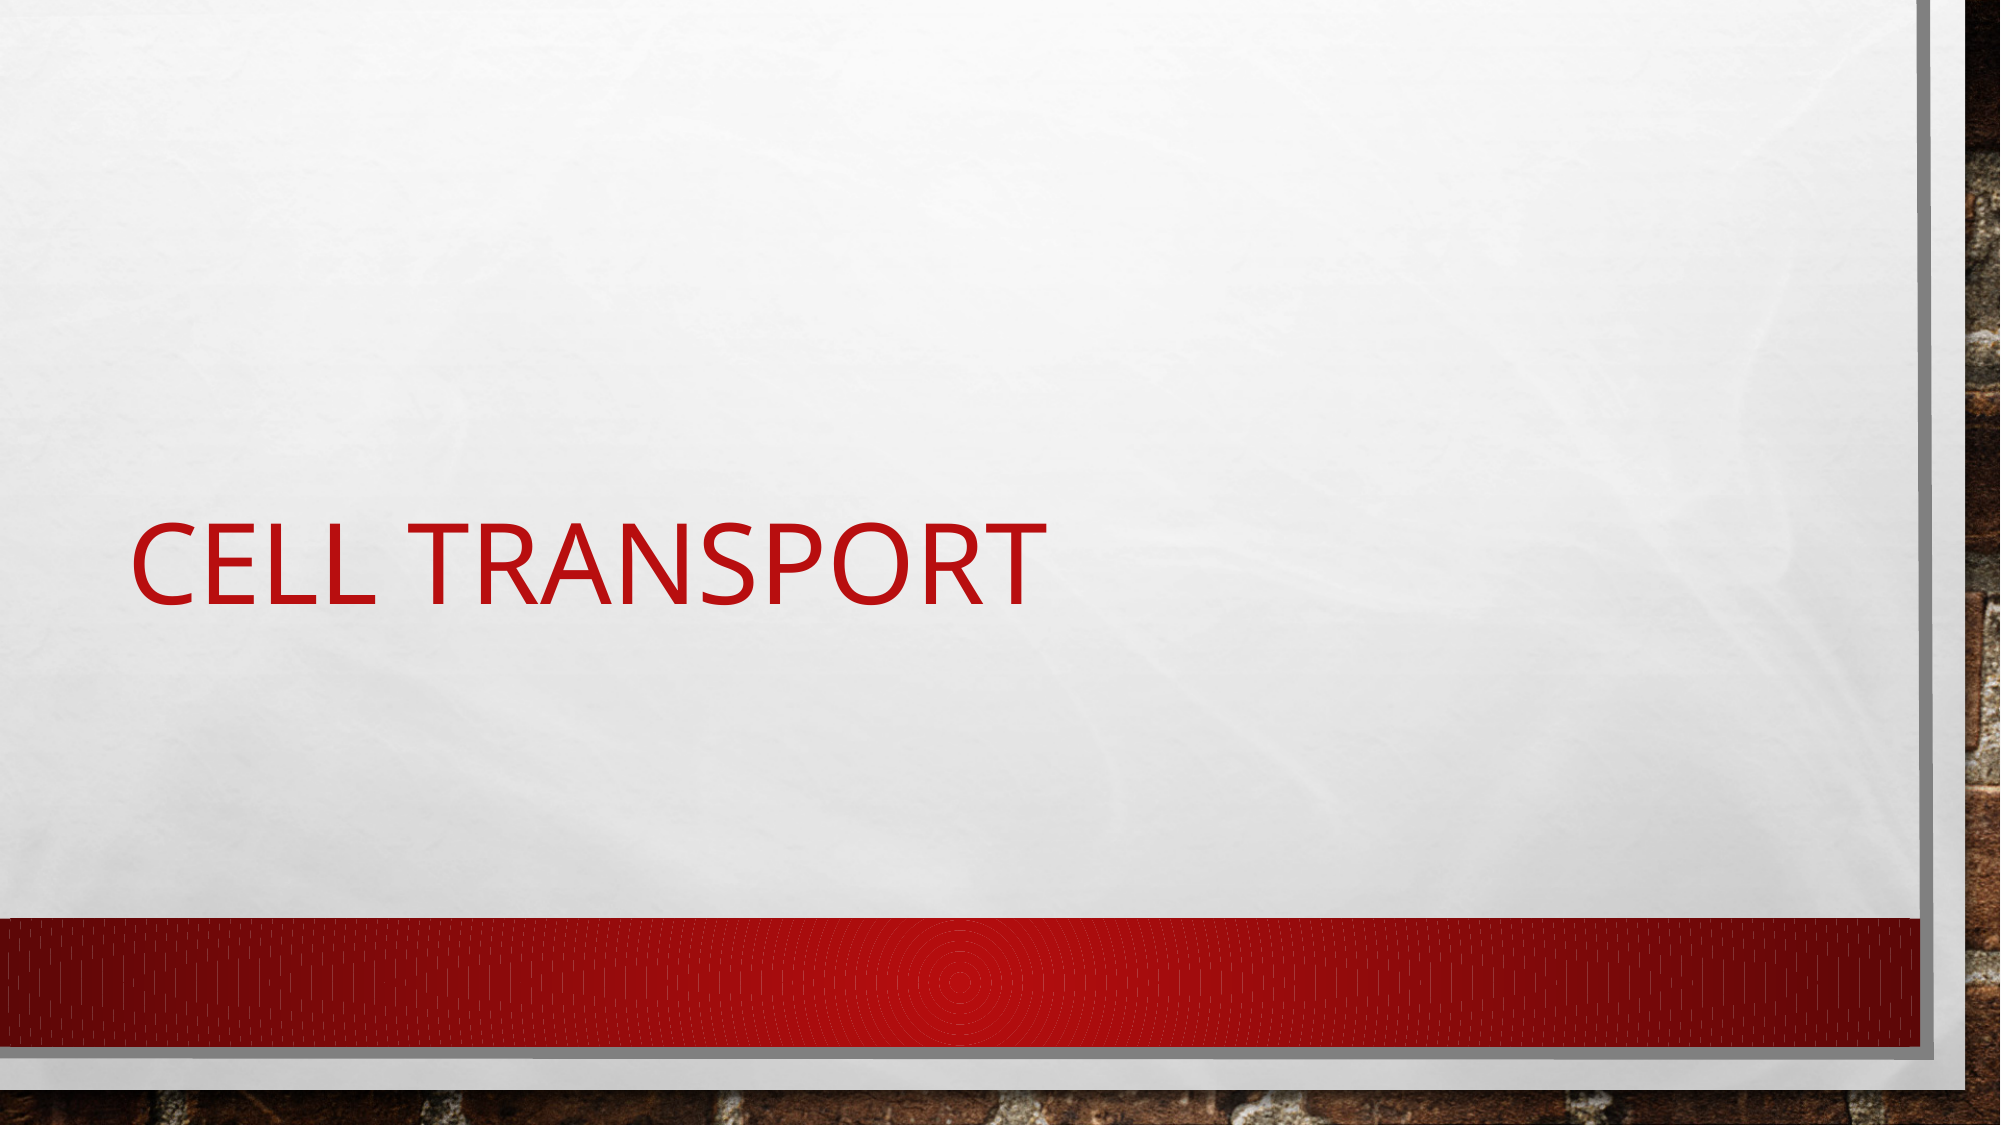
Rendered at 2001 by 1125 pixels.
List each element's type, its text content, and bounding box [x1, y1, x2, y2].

picture [0, 0, 2000, 1125]
title Cell transport [112, 112, 1818, 637]
